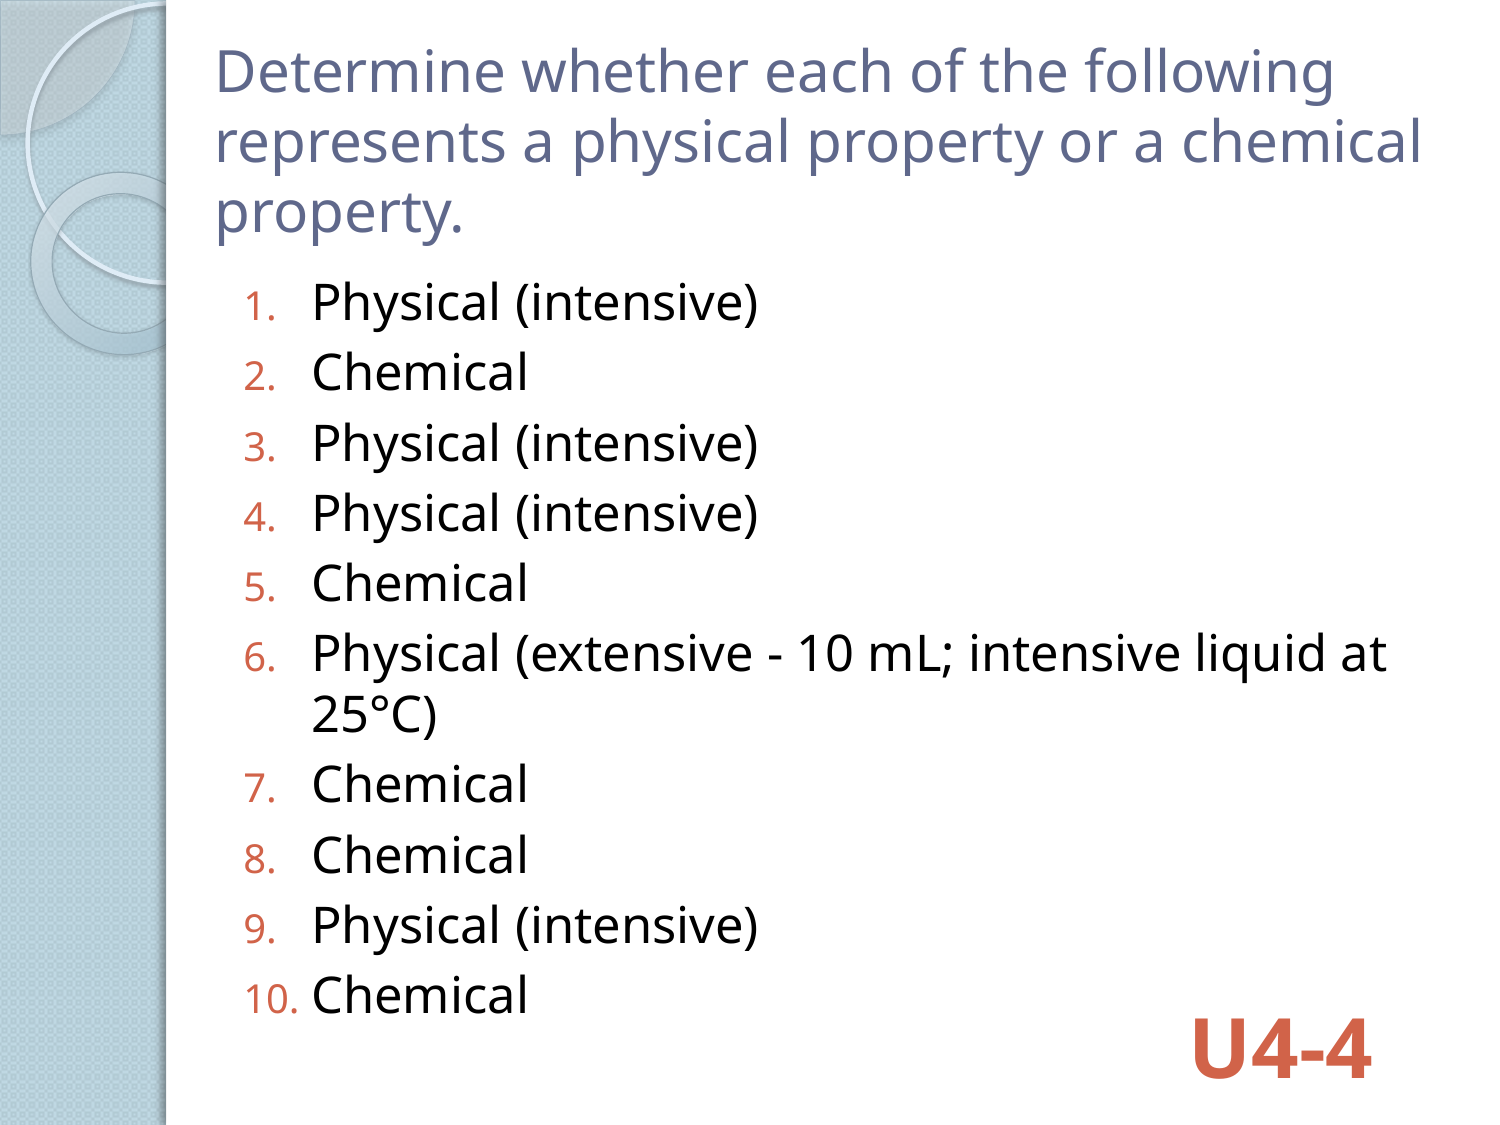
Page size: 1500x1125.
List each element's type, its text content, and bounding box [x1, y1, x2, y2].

list Physical (intensive) Chemical Physical (intensive) Physical (intensive) Chemical Physical (extensive - 10 mL; intensive liquid at 25°C) Chemical Chemical Physical (intensive) Chemical [212, 262, 1463, 1038]
text_box U4-4 [1099, 987, 1463, 1103]
title Determine whether each of the following represents a physical property or a chemical property. [200, 45, 1500, 233]
